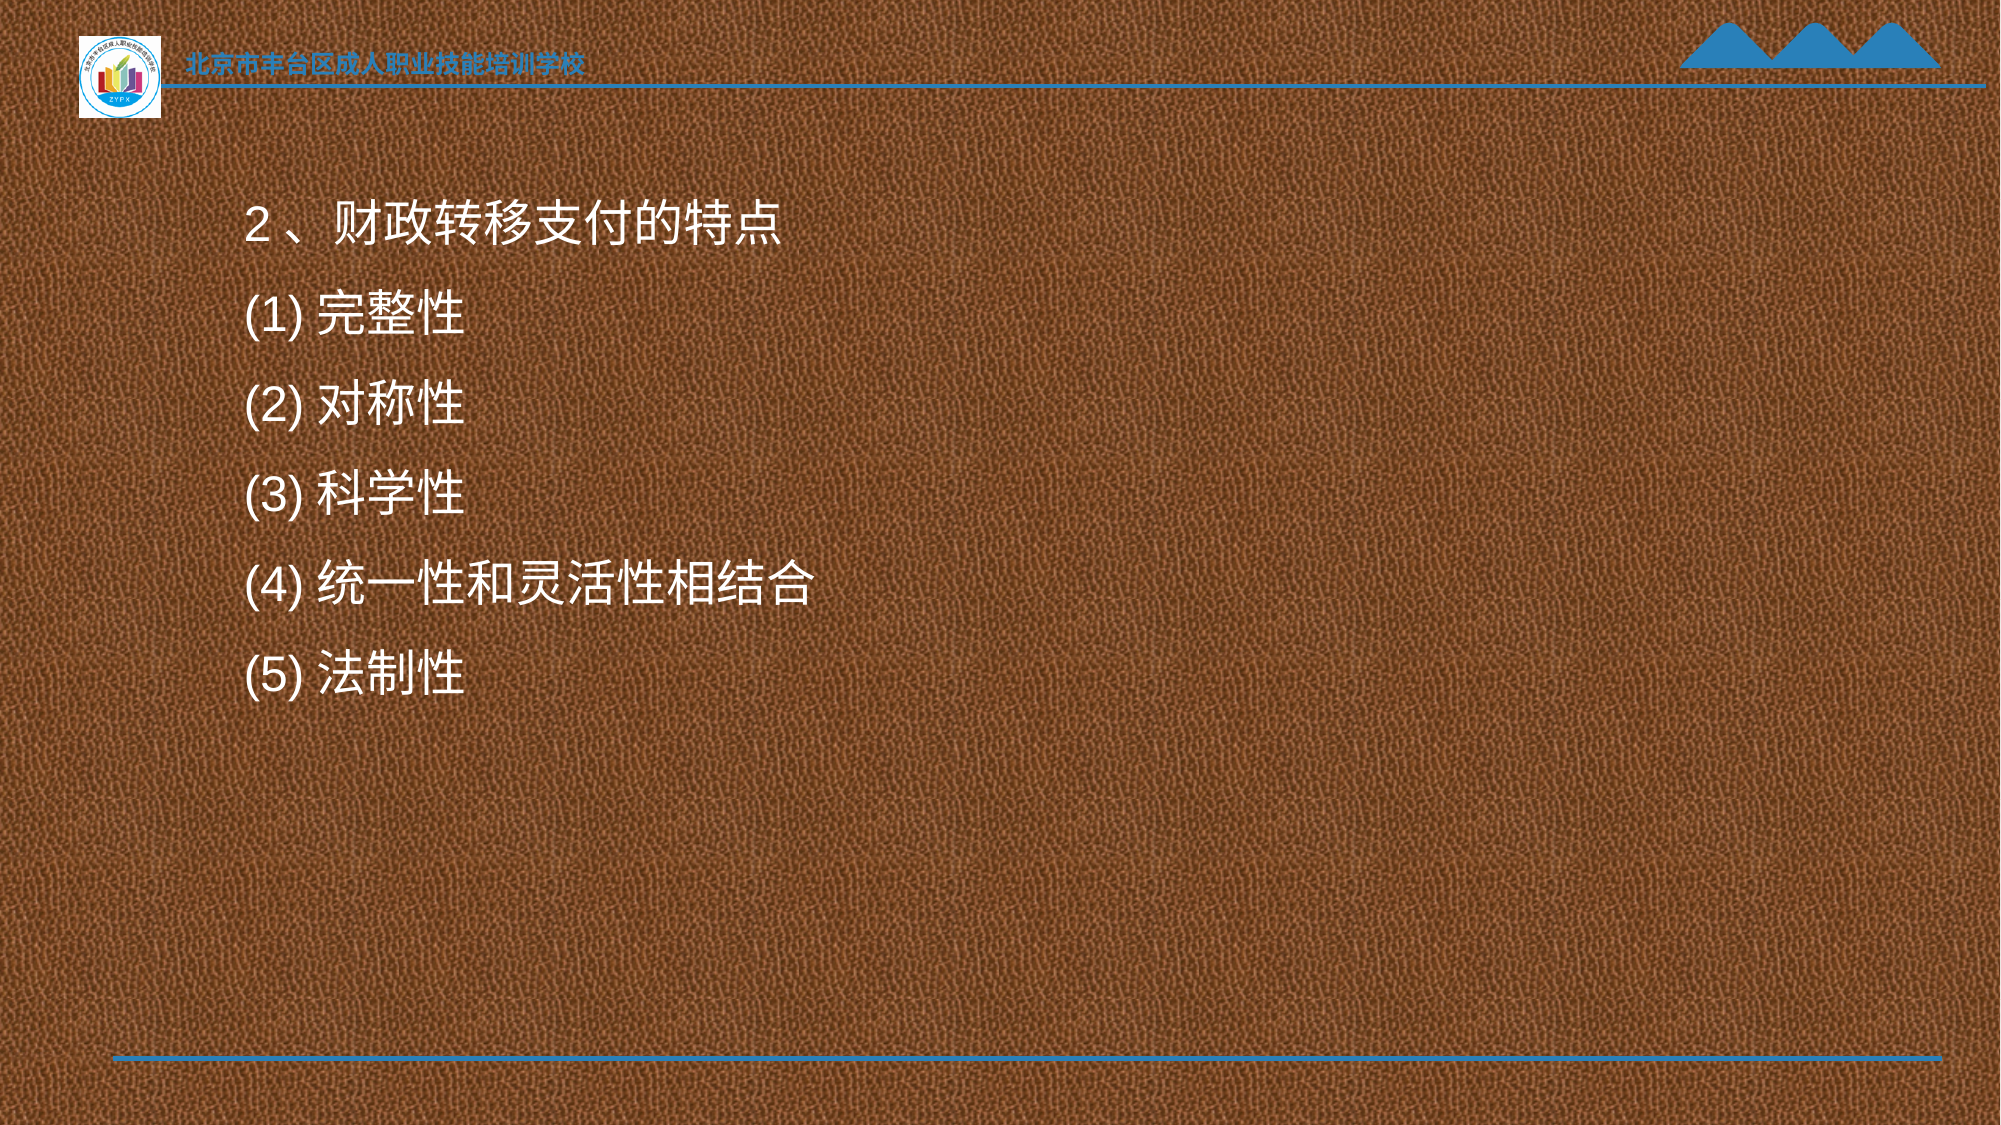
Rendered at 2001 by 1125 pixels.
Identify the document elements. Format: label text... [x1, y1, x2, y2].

text_box [1763, 21, 1853, 70]
text_box [1677, 21, 1772, 70]
text_box [1840, 21, 1944, 70]
picture [0, 0, 2001, 1125]
text_box 2、财政转移支付的特点 (1)完整性 (2)对称性 (3)科学性 (4)统一性和灵活性相结合 (5)法制性 [228, 154, 1507, 800]
text_box 北京市丰台区成人职业技能培训学校 [170, 40, 632, 85]
